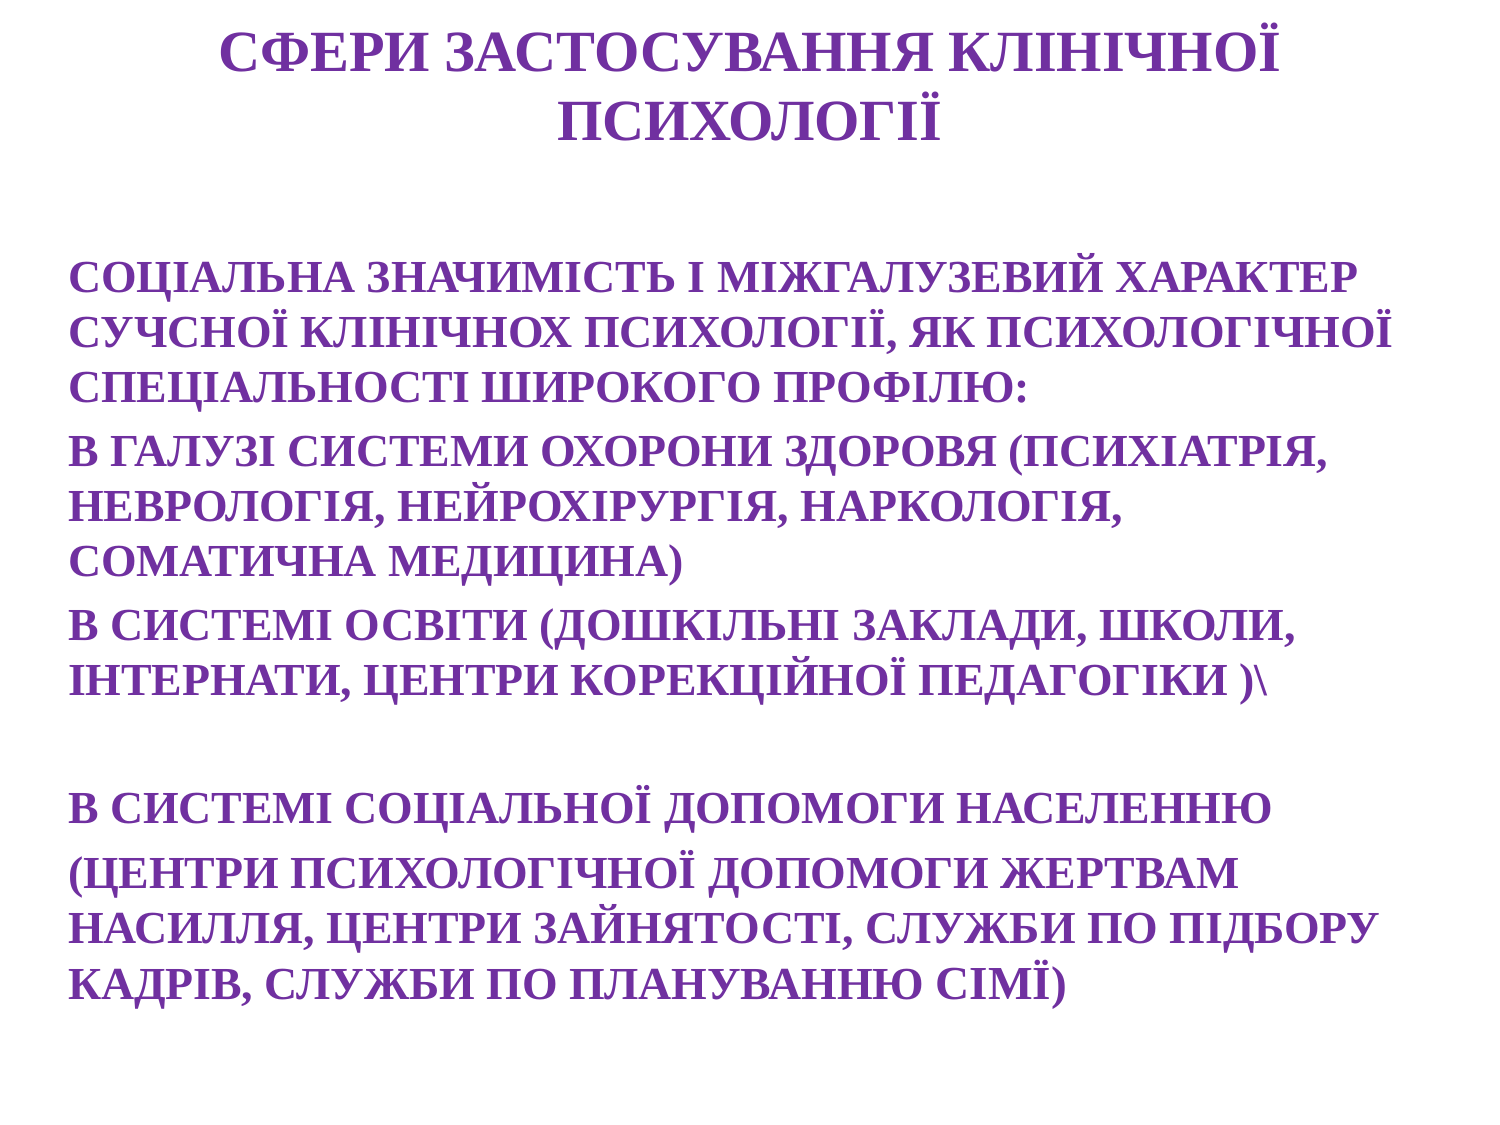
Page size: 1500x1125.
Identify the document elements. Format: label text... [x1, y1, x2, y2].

subtitle СОЦІАЛЬНА ЗНАЧИМІСТЬ І МІЖГАЛУЗЕВИЙ ХАРАКТЕР СУЧСНОЇ КЛІНІЧНОХ ПСИХОЛОГІЇ, ЯК ПСИХОЛОГІЧНОЇ СПЕЦІАЛЬНОСТІ ШИРОКОГО ПРОФІЛЮ: В ГАЛУЗІ СИСТЕМИ ОХОРОНИ ЗДОРОВЯ (ПСИХІАТРІЯ, НЕВРОЛОГІЯ, НЕЙРОХІРУРГІЯ, НАРКОЛОГІЯ, СОМАТИЧНА МЕДИЦИНА) В СИСТЕМІ ОСВІТИ (ДОШКІЛЬНІ ЗАКЛАДИ, ШКОЛИ, ІНТЕРНАТИ, ЦЕНТРИ КОРЕКЦІЙНОЇ ПЕДАГОГІКИ )\ В СИСТЕМІ СОЦІАЛЬНОЇ ДОПОМОГИ НАСЕЛЕННЮ (ЦЕНТРИ ПСИХОЛОГІЧНОЇ ДОПОМОГИ ЖЕРТВАМ НАСИЛЛЯ, ЦЕНТРИ ЗАЙНЯТОСТІ, СЛУЖБИ ПО ПІДБОРУ КАДРІВ, СЛУЖБИ ПО ПЛАНУВАННЮ СІМЇ) [53, 239, 1447, 1035]
title СФЕРИ ЗАСТОСУВАННЯ КЛІНІЧНОЇ ПСИХОЛОГІЇ [112, 0, 1388, 166]
